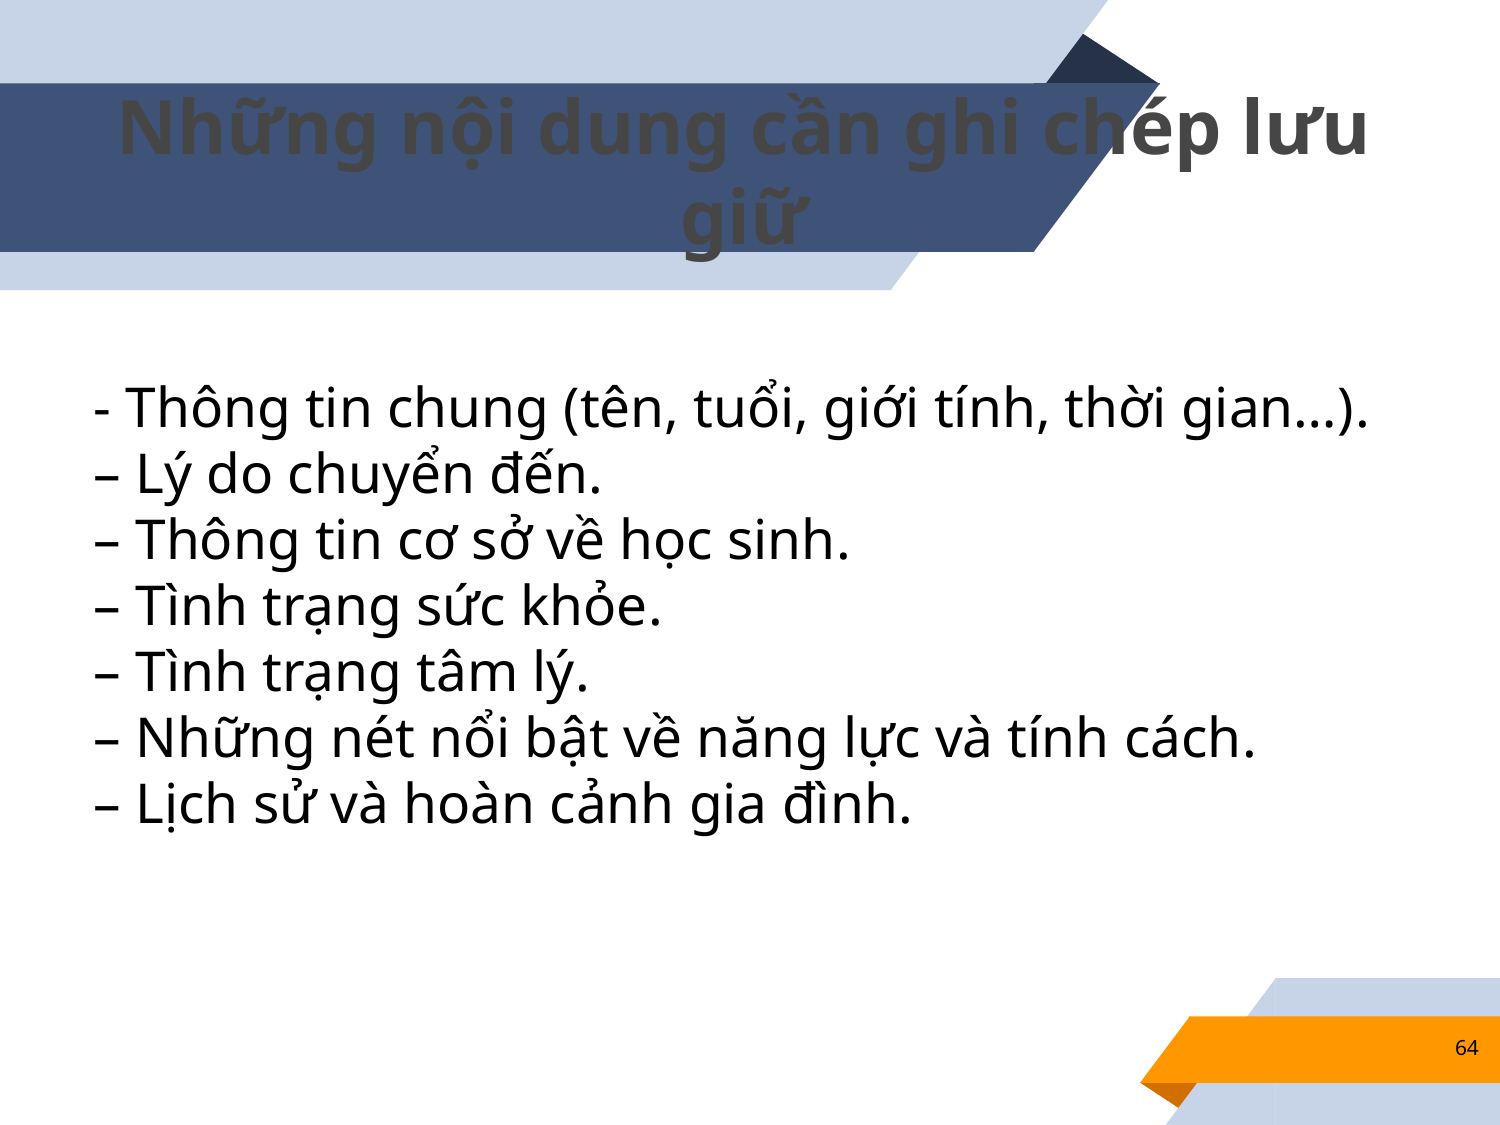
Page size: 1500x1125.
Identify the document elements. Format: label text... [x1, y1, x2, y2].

title Những nội dung cần ghi chép lưu giữ [35, 85, 1454, 254]
slide_number 64 [1249, 1014, 1494, 1084]
list - Thông tin chung (tên, tuổi, giới tính, thời gian…). – Lý do chuyển đến. – Thông tin cơ sở về học sinh. – Tình trạng sức khỏe. – Tình trạng tâm lý. – Những nét nổi bật về năng lực và tính cách. – Lịch sử và hoàn cảnh gia đình. [61, 290, 1395, 917]
